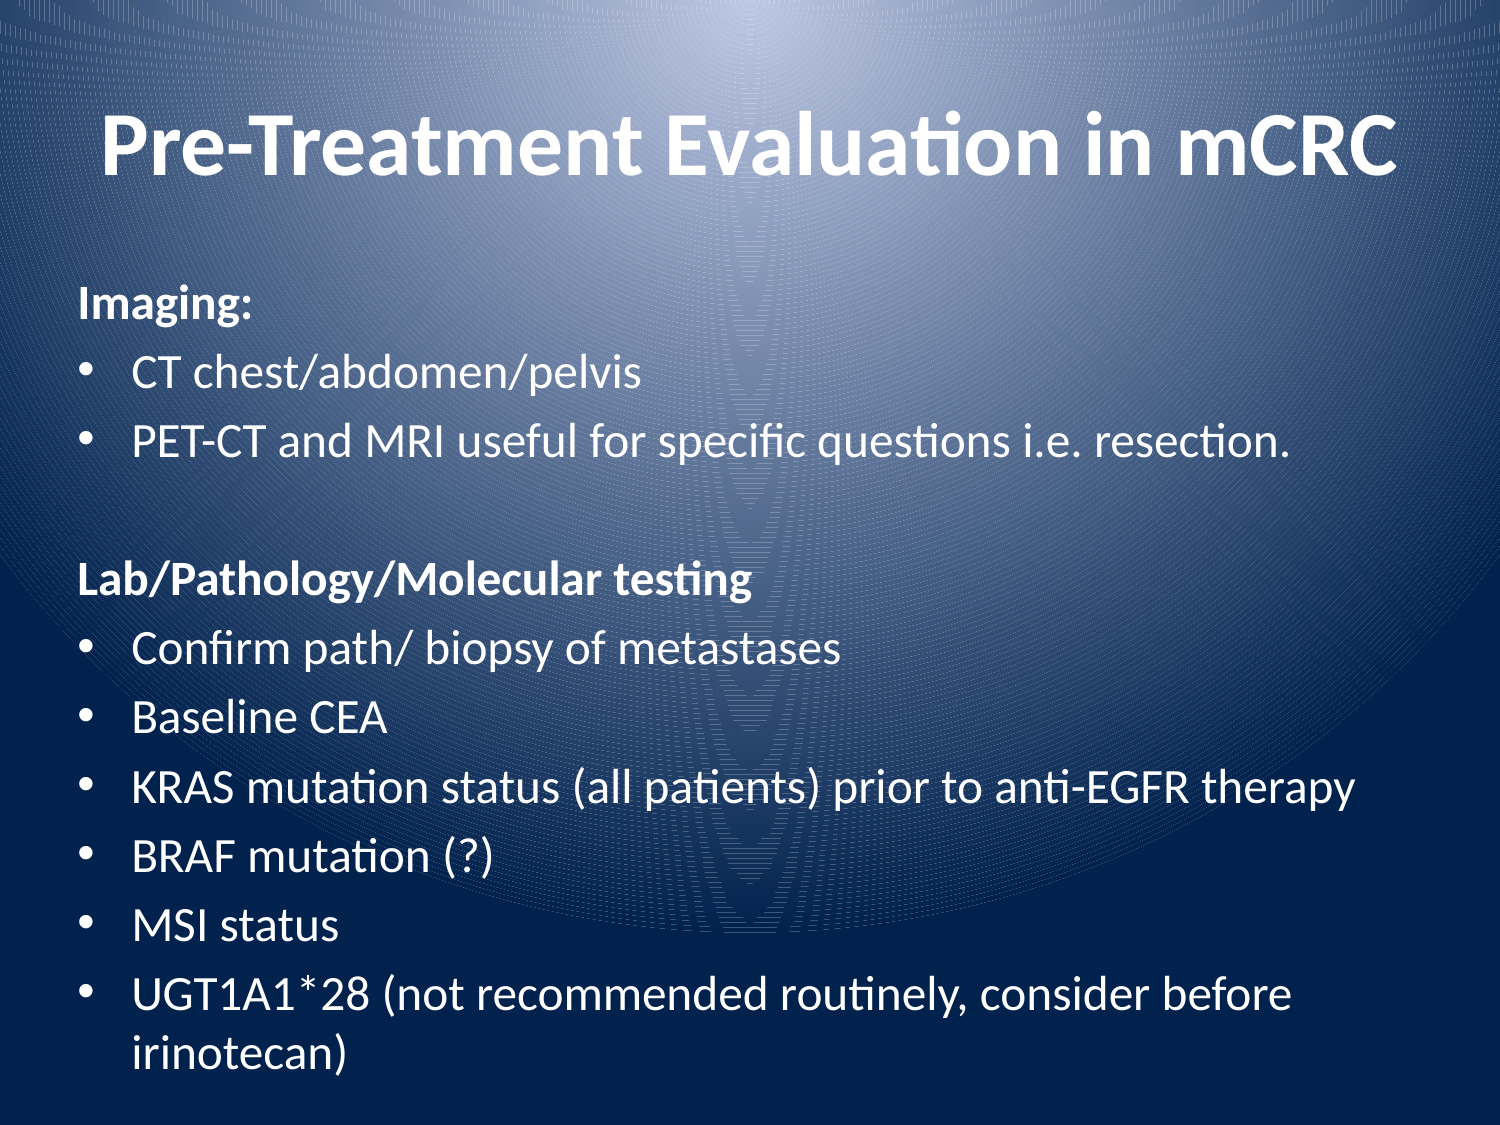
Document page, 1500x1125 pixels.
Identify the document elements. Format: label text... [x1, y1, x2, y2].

title Pre-Treatment Evaluation in mCRC [75, 45, 1425, 233]
list Imaging: CT chest/abdomen/pelvis PET-CT and MRI useful for specific questions i.e. resection. Lab/Pathology/Molecular testing Confirm path/ biopsy of metastases Baseline CEA KRAS mutation status (all patients) prior to anti-EGFR therapy BRAF mutation (?) MSI status UGT1A1*28 (not recommended routinely, consider before irinotecan) [62, 262, 1463, 1100]
